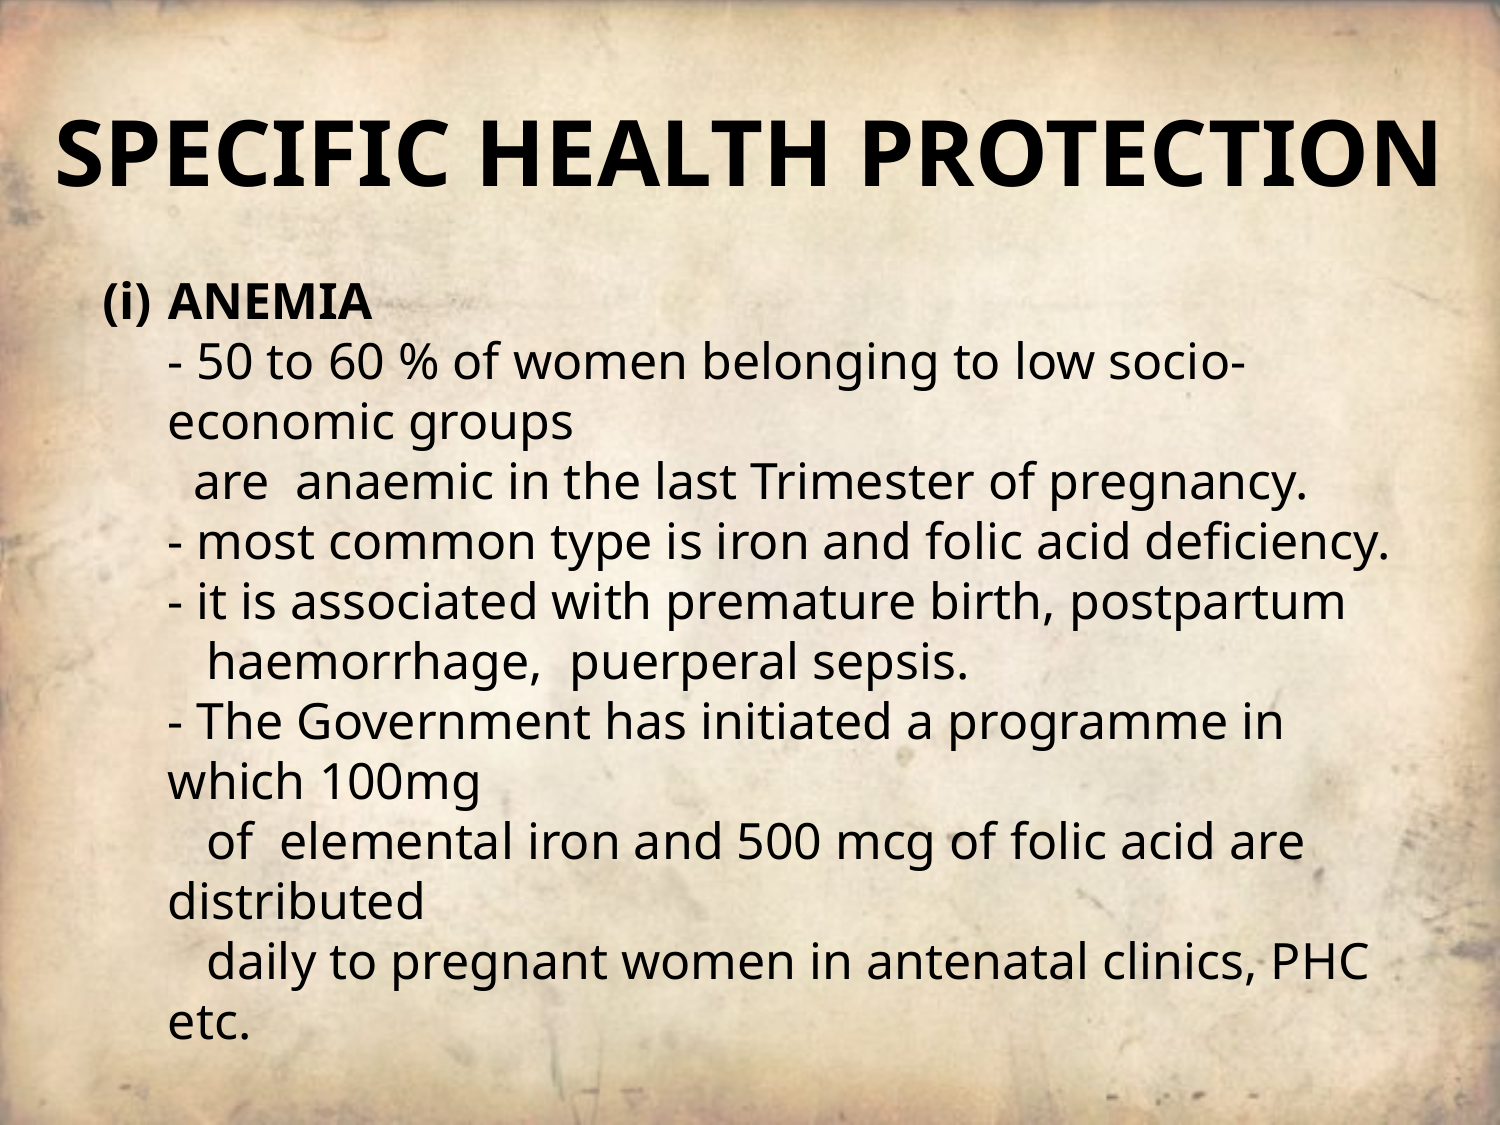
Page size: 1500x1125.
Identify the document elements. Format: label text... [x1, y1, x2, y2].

text_box SPECIFIC HEALTH PROTECTION [37, 87, 1463, 213]
text_box ANEMIA - 50 to 60 % of women belonging to low socio-economic groups are anaemic in the last Trimester of pregnancy. - most common type is iron and folic acid deficiency. - it is associated with premature birth, postpartum haemorrhage, puerperal sepsis. - The Government has initiated a programme in which 100mg of elemental iron and 500 mcg of folic acid are distributed daily to pregnant women in antenatal clinics, PHC etc. [87, 262, 1413, 1058]
